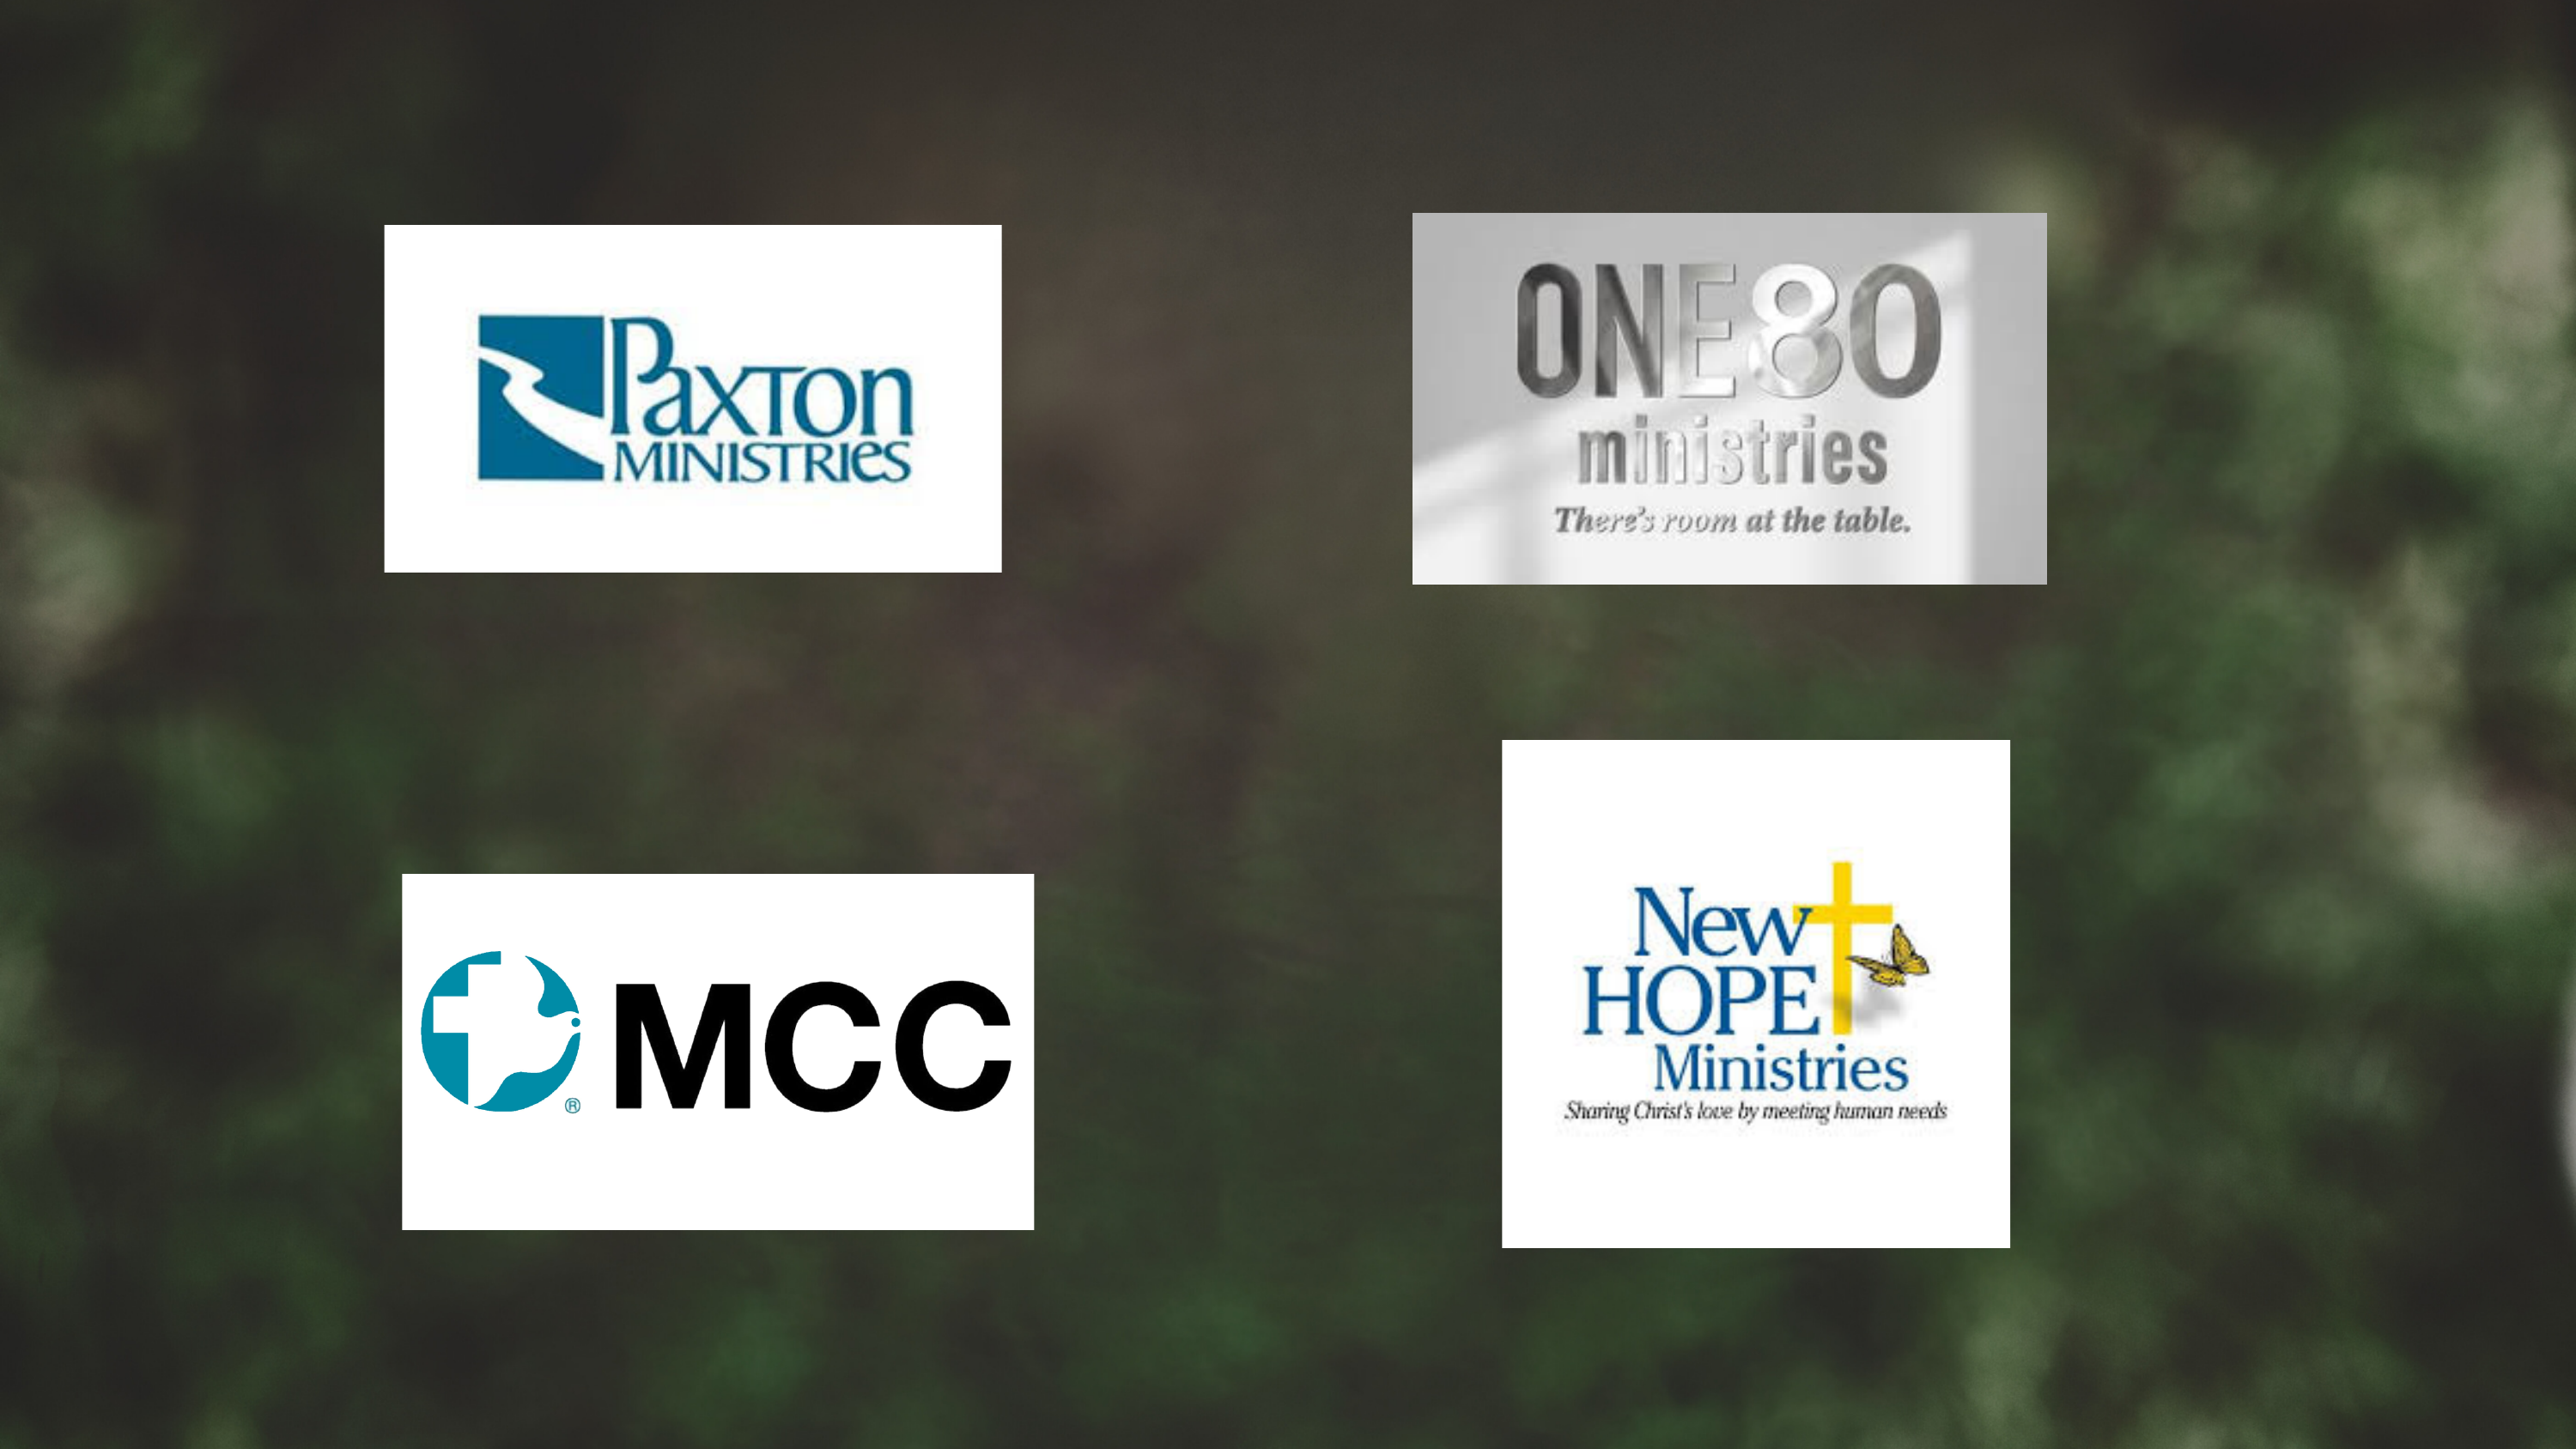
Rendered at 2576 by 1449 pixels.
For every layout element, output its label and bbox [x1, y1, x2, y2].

text_box [402, 874, 1035, 1230]
text_box [1413, 282, 2047, 585]
text_box [384, 282, 1002, 573]
text_box [0, 0, 2576, 1449]
text_box [1502, 740, 2011, 1248]
text_box [384, 110, 2192, 282]
